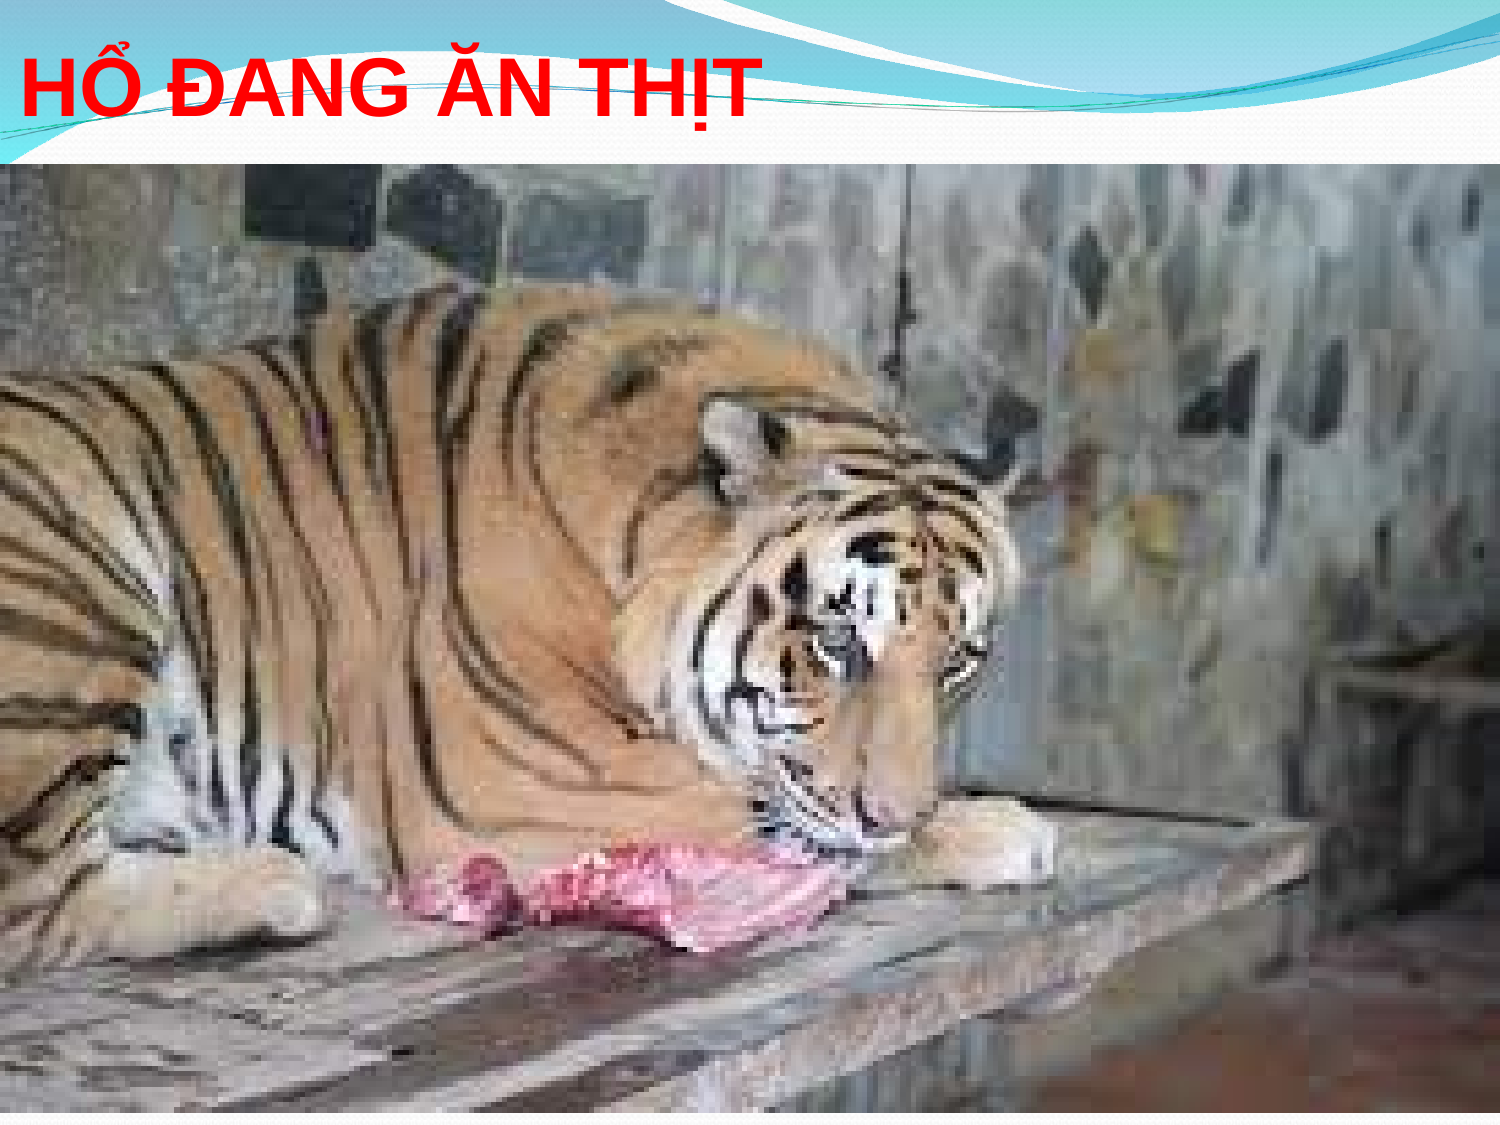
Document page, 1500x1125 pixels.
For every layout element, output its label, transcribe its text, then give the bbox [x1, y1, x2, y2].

picture [0, 0, 1500, 1125]
text_box HỔ ĐANG ĂN THỊT [4, 24, 1355, 141]
